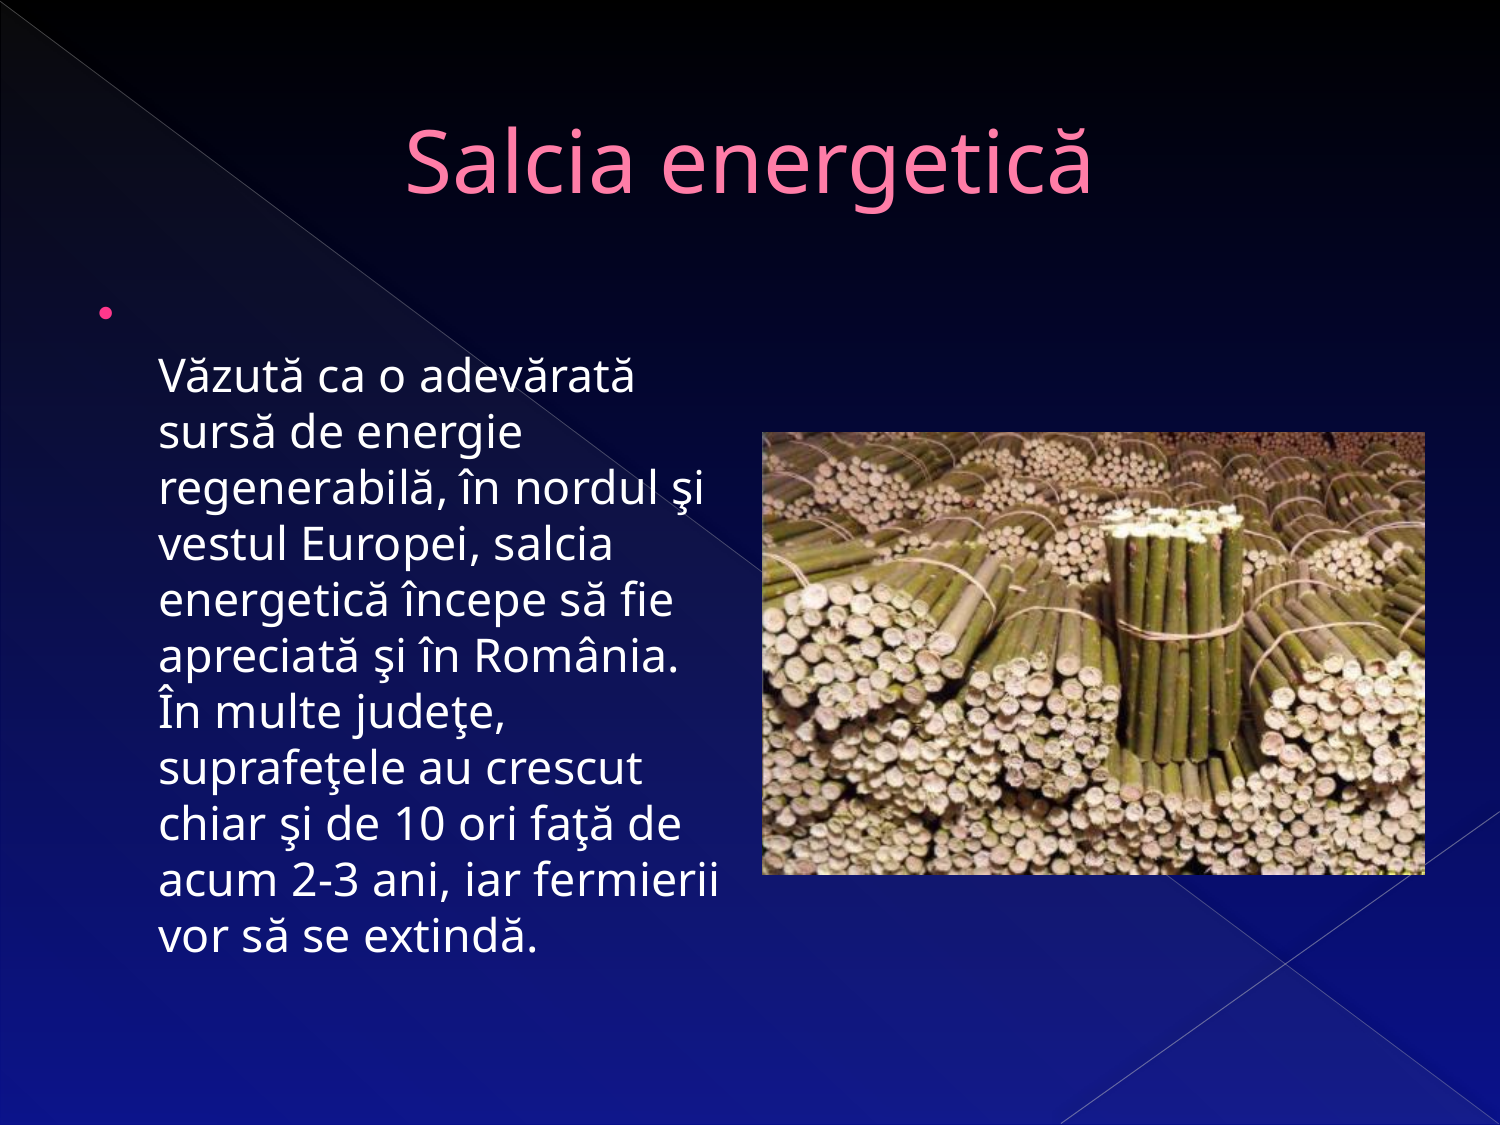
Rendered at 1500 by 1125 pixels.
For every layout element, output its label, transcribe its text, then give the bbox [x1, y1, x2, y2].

title Salcia energetică [75, 43, 1425, 274]
list Văzută ca o adevărată sursă de energie regenerabilă, în nordul şi vestul Europei, salcia energetică începe să fie apreciată şi în România. În multe judeţe, suprafeţele au crescut chiar şi de 10 ori faţă de acum 2-3 ani, iar fermierii vor să se extindă. [75, 282, 738, 1025]
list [762, 432, 1426, 875]
